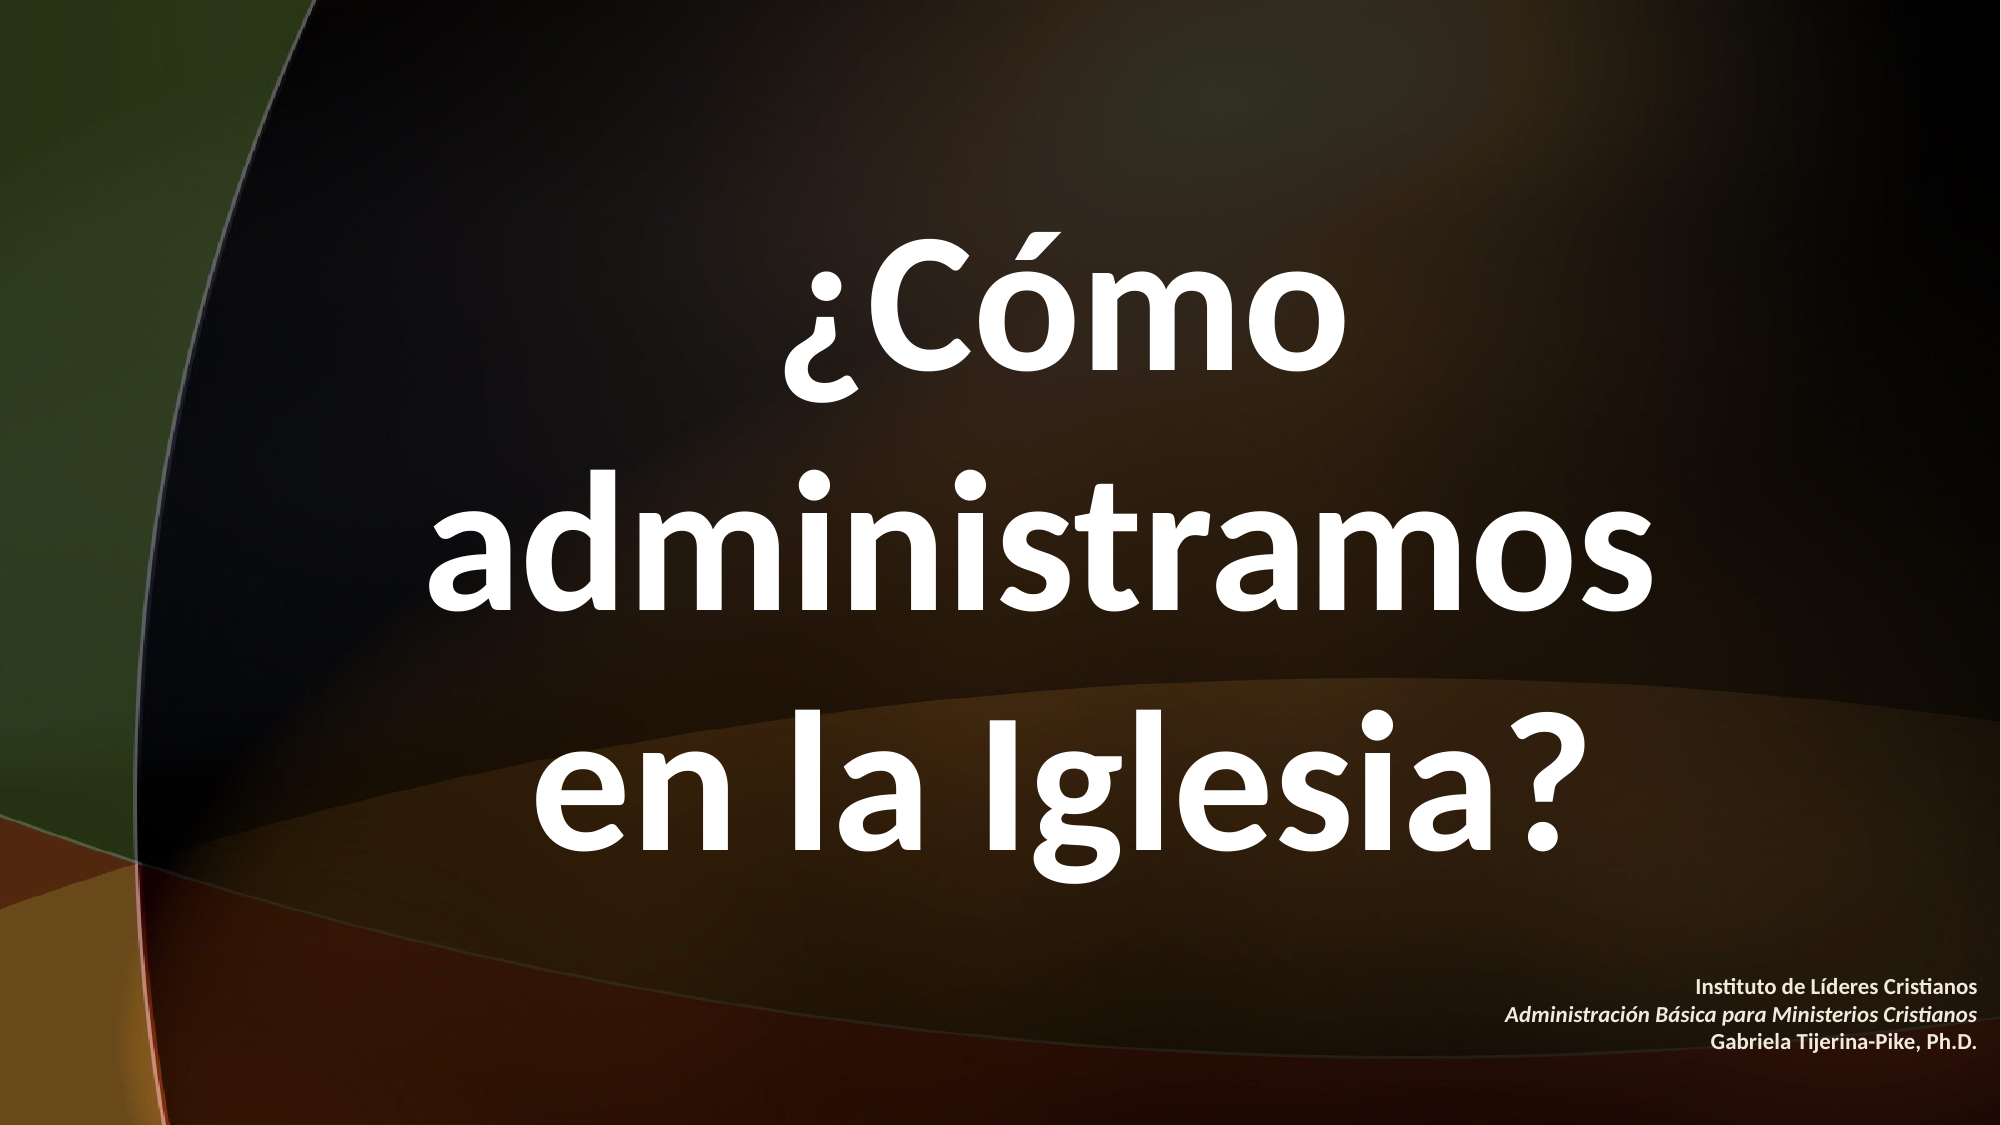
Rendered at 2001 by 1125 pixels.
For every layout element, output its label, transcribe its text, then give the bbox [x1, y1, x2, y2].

text_box Instituto de Líderes Cristianos Administración Básica para Ministerios Cristianos Gabriela Tijerina-Pike, Ph.D. [368, 904, 1993, 1122]
picture [0, 0, 2001, 1125]
text_box ¿Cómo administramos en la Iglesia? [196, 162, 1930, 898]
